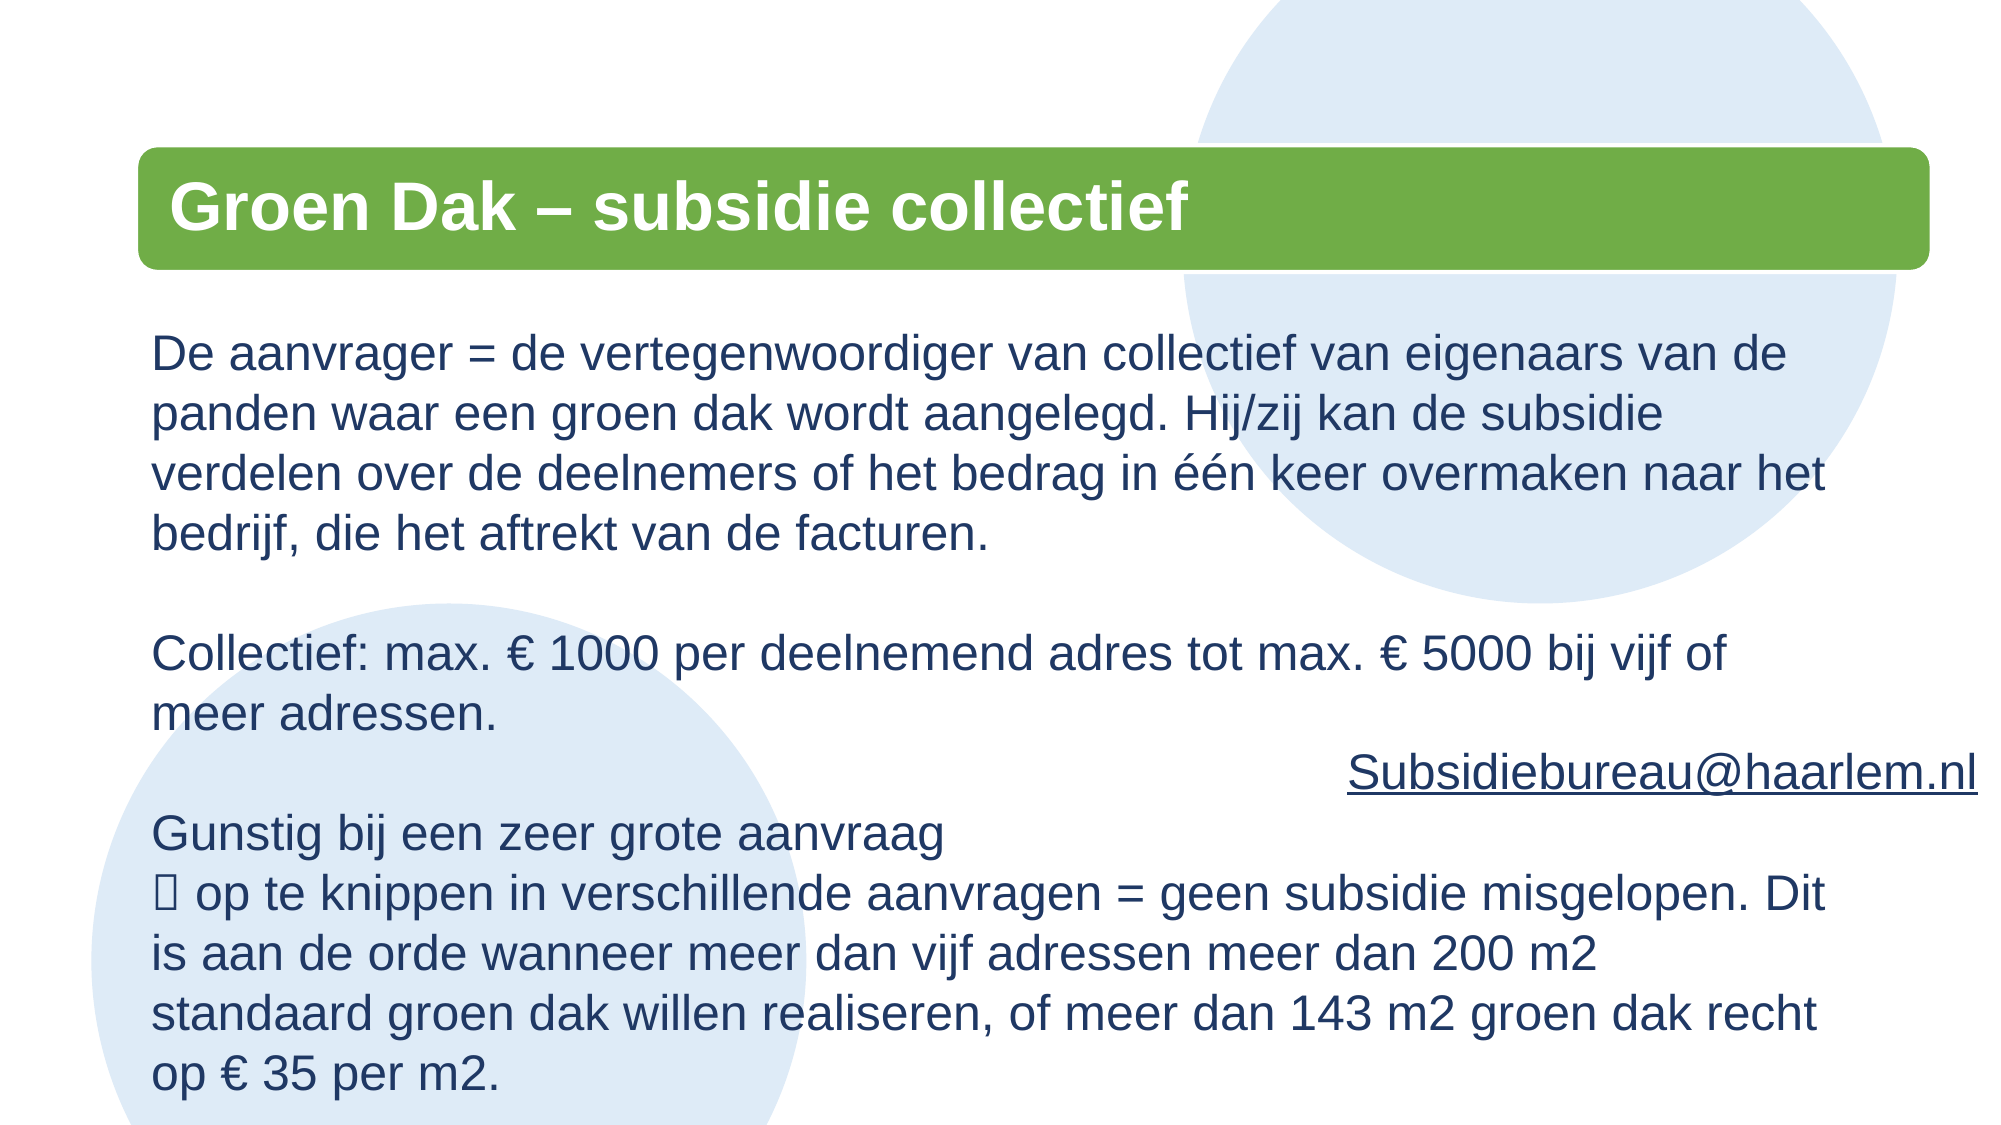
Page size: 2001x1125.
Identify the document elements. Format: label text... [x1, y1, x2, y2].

text_box ​De aanvrager = de vertegenwoordiger van collectief van eigenaars van de panden waar een groen dak wordt aangelegd. Hij/zij kan de subsidie verdelen over de deelnemers of het bedrag in één keer overmaken naar het bedrijf, die het aftrekt van de facturen. Collectief: max. € 1000 per deelnemend adres tot max. € 5000 bij vijf of meer adressen. Gunstig bij een zeer grote aanvraag  op te knippen in verschillende aanvragen = geen subsidie misgelopen. Dit is aan de orde wanneer meer dan vijf adressen meer dan 200 m2 standaard groen dak willen realiseren, of meer dan 143 m2 groen dak recht op € 35 per m2.​ [136, 313, 1844, 1125]
text_box Subsidiebureau@haarlem.nl [1332, 731, 2000, 824]
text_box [135, 144, 1932, 276]
